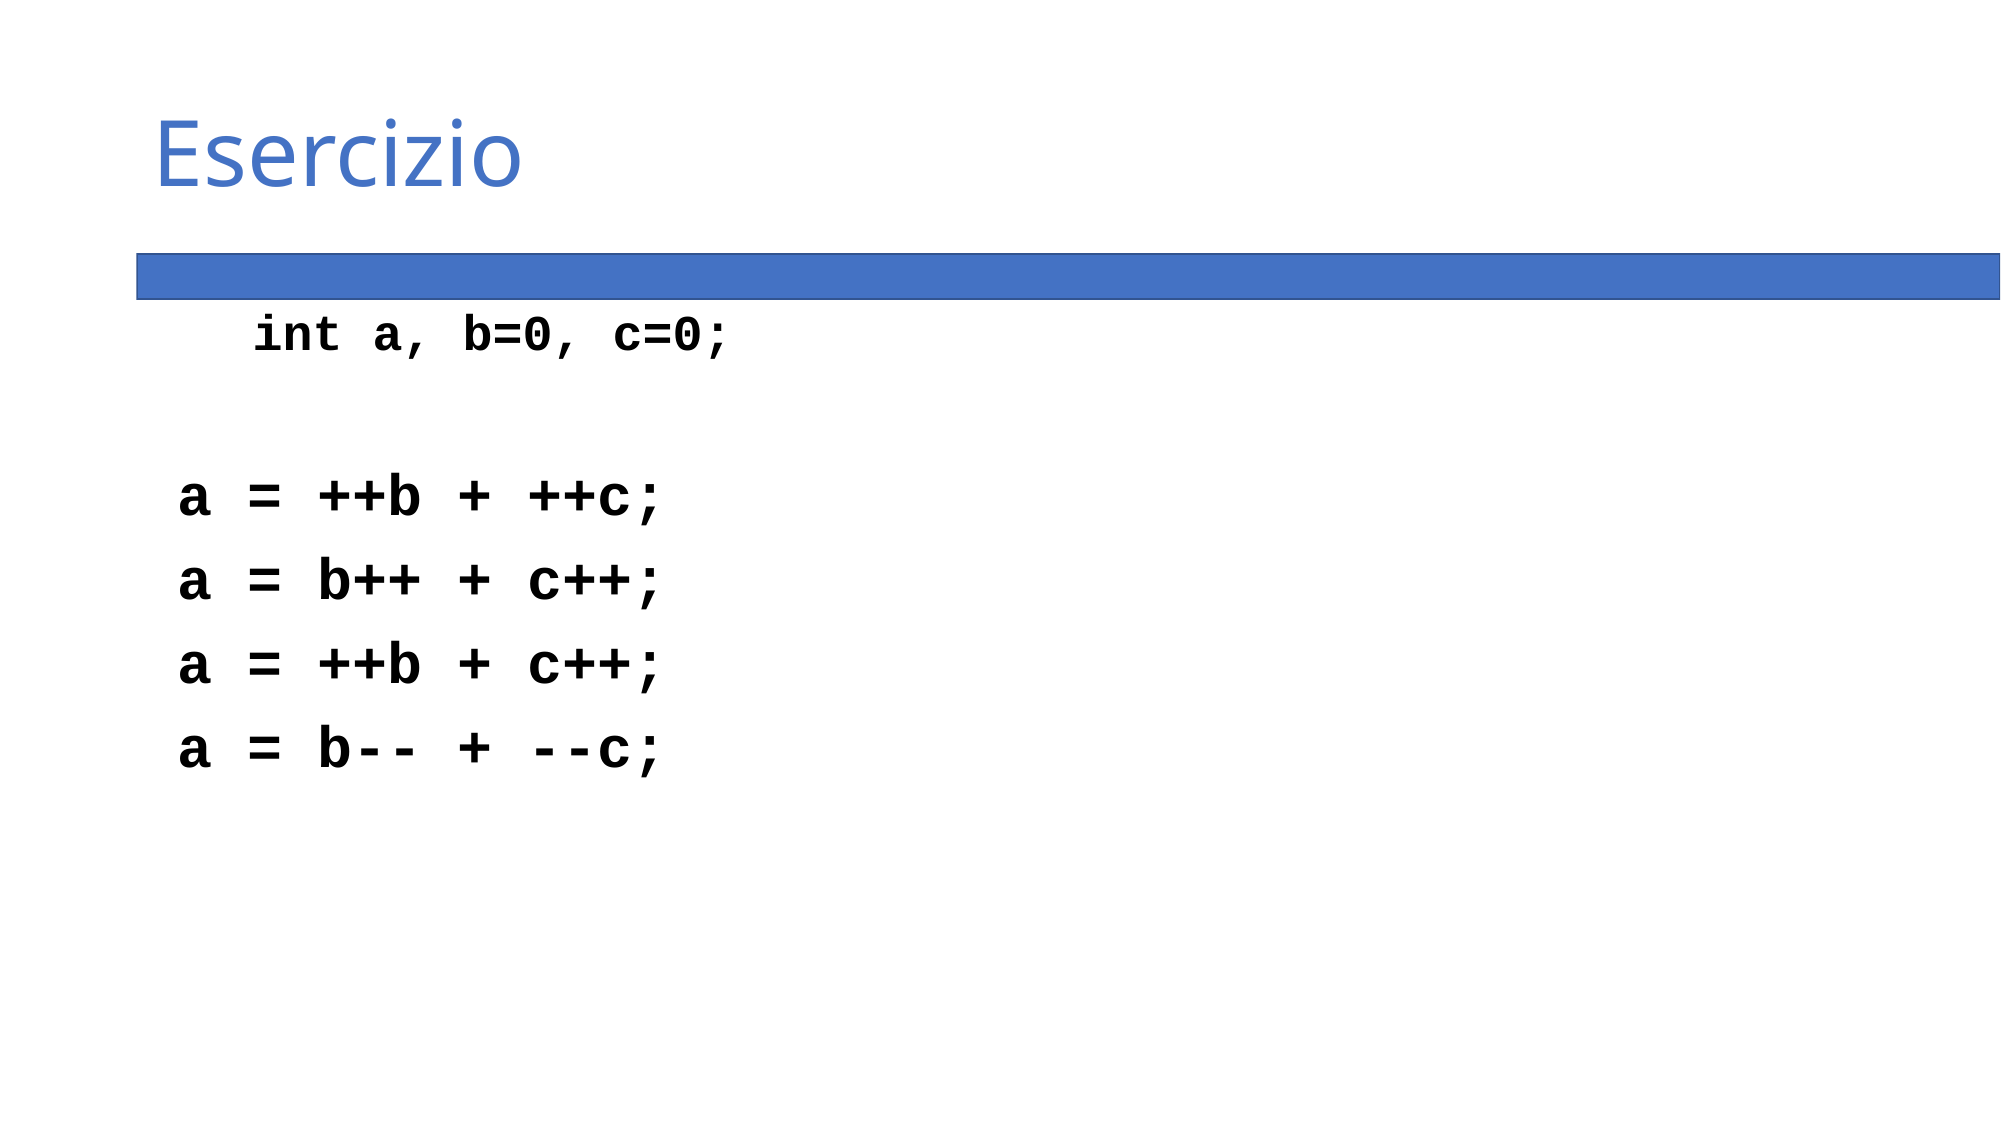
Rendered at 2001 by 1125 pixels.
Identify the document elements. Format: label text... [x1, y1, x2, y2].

list int a, b=0, c=0; a = ++b + ++c; a = b++ + c++; a = ++b + c++; a = b-- + --c; [162, 299, 1863, 1014]
title Esercizio [137, 59, 1863, 255]
